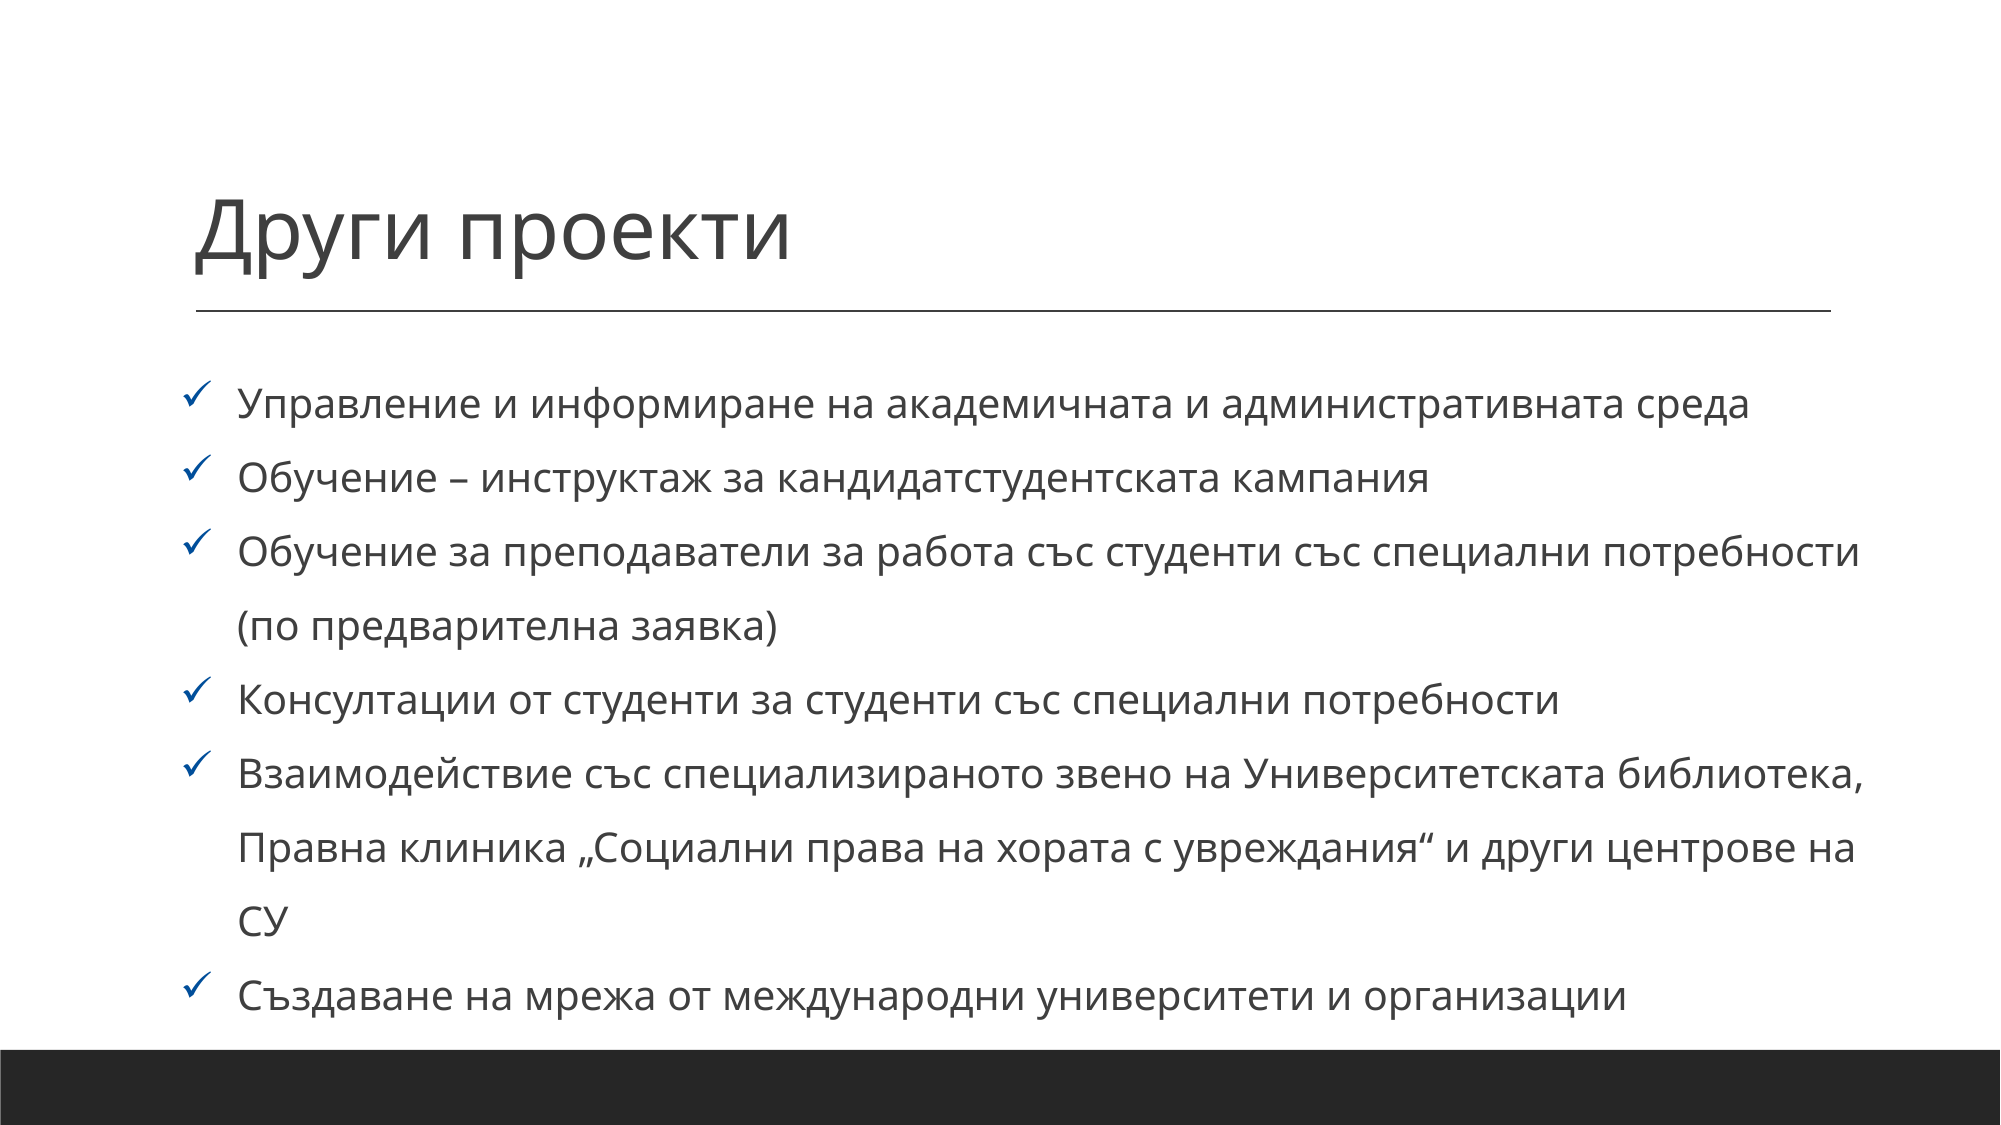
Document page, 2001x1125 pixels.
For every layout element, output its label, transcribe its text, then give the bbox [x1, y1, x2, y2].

list Управление и информиране на академичната и административната среда Обучение – инструктаж за кандидатстудентската кампания Обучение за преподаватели за работа със студенти със специални потребности (по предварителна заявка) Консултации от студенти за студенти със специални потребности Взаимодействие със специализираното звено на Университетската библиотека, Правна клиника „Социални права на хората с увреждания“ и други центрове на СУ Създаване на мрежа от международни университети и организации [180, 345, 1904, 1029]
title Други проекти [180, 47, 1830, 285]
